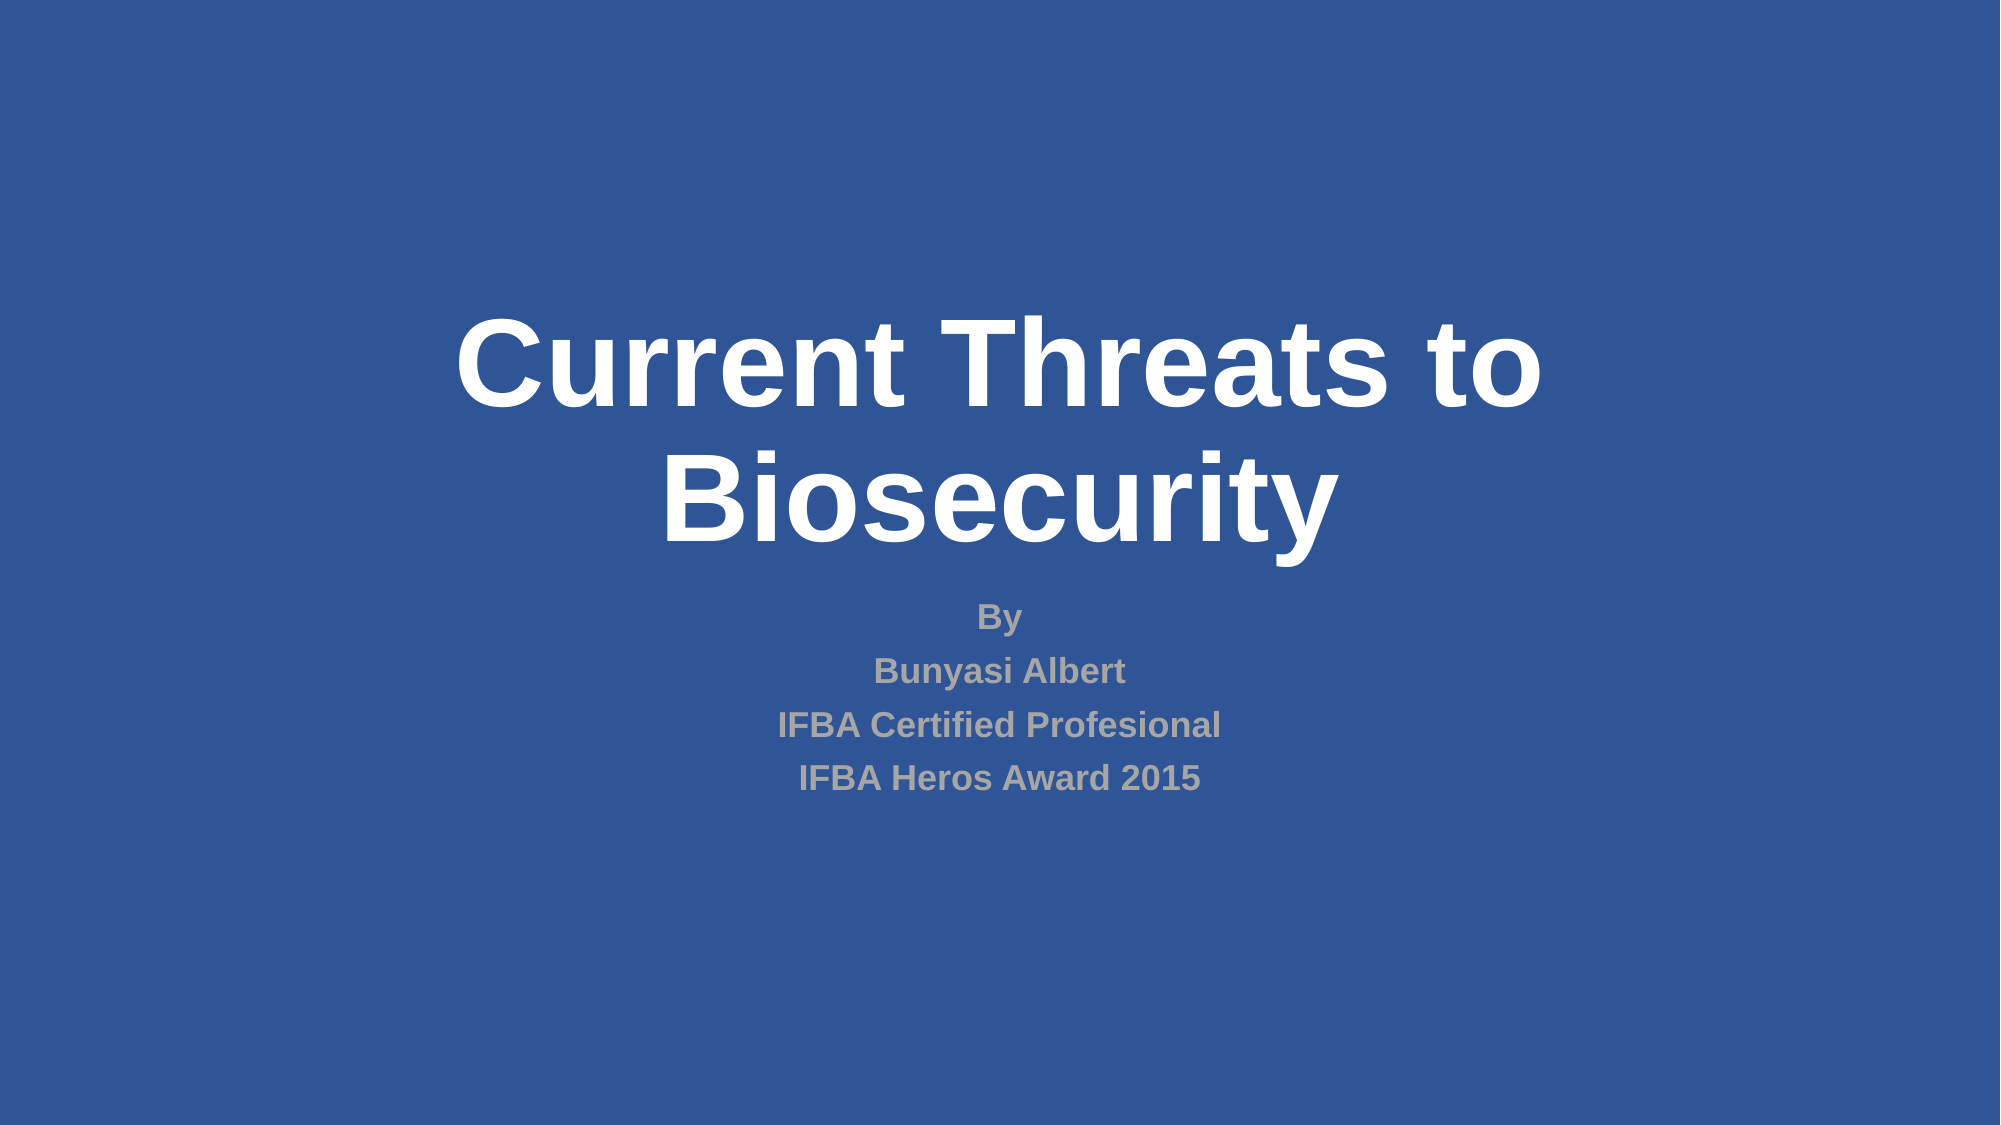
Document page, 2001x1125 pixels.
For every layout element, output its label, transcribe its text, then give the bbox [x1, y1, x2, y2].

subtitle By Bunyasi Albert IFBA Certified Profesional IFBA Heros Award 2015 [249, 590, 1750, 863]
title Current Threats to Biosecurity [249, 184, 1750, 576]
